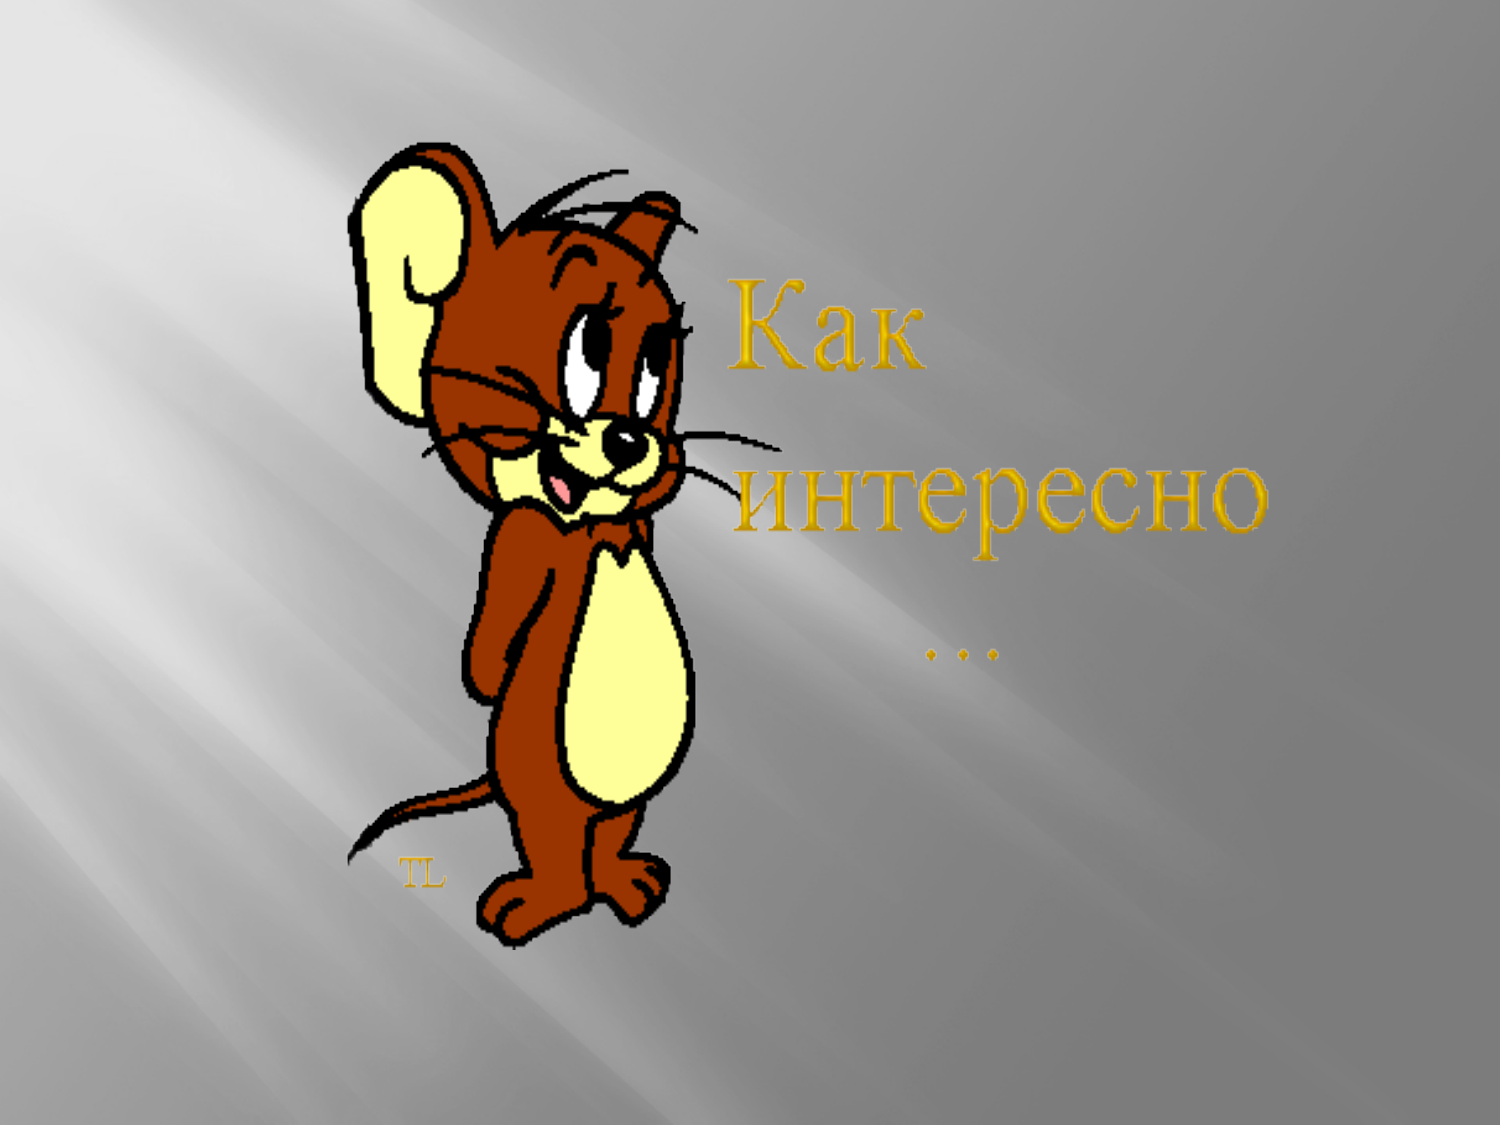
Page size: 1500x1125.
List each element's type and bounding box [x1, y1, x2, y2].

picture [327, 140, 1319, 950]
